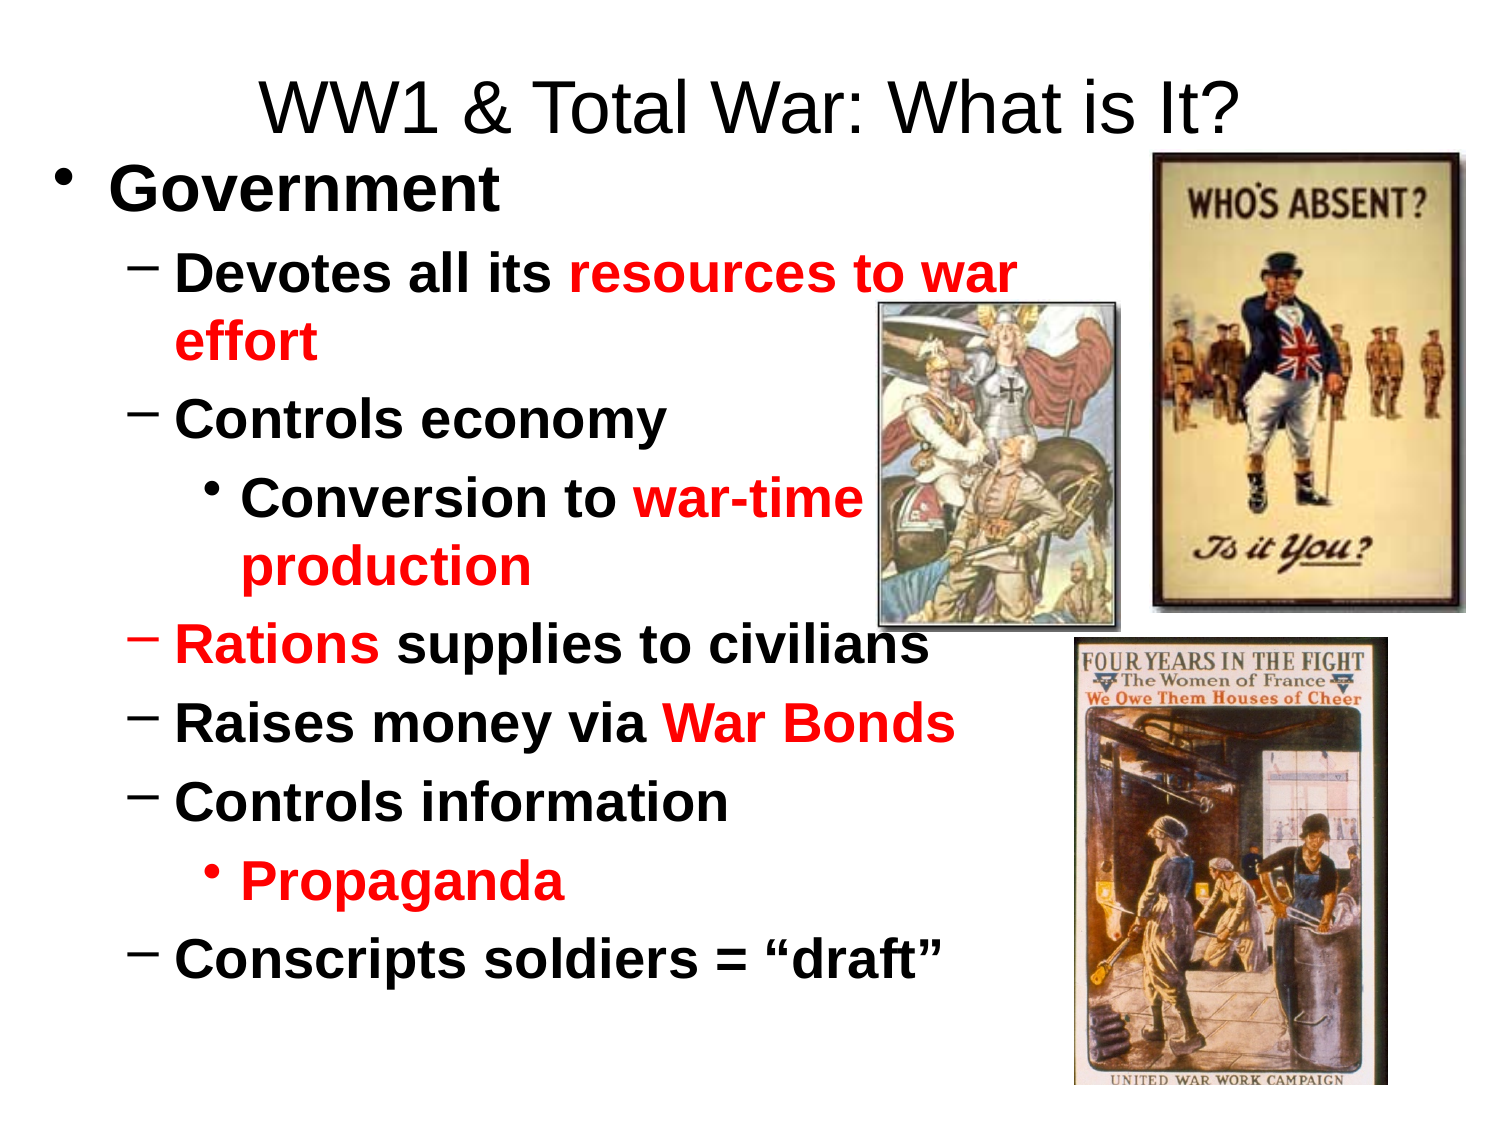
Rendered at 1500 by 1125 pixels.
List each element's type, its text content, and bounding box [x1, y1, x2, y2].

list Government Devotes all its resources to war effort Controls economy Conversion to war-time production Rations supplies to civilians Raises money via War Bonds Controls information Propaganda Conscripts soldiers = “draft” [37, 137, 1175, 1088]
picture [874, 299, 1121, 632]
title WW1 & Total War: What is It? [75, 45, 1425, 148]
picture [1074, 637, 1388, 1086]
picture [1149, 149, 1467, 613]
